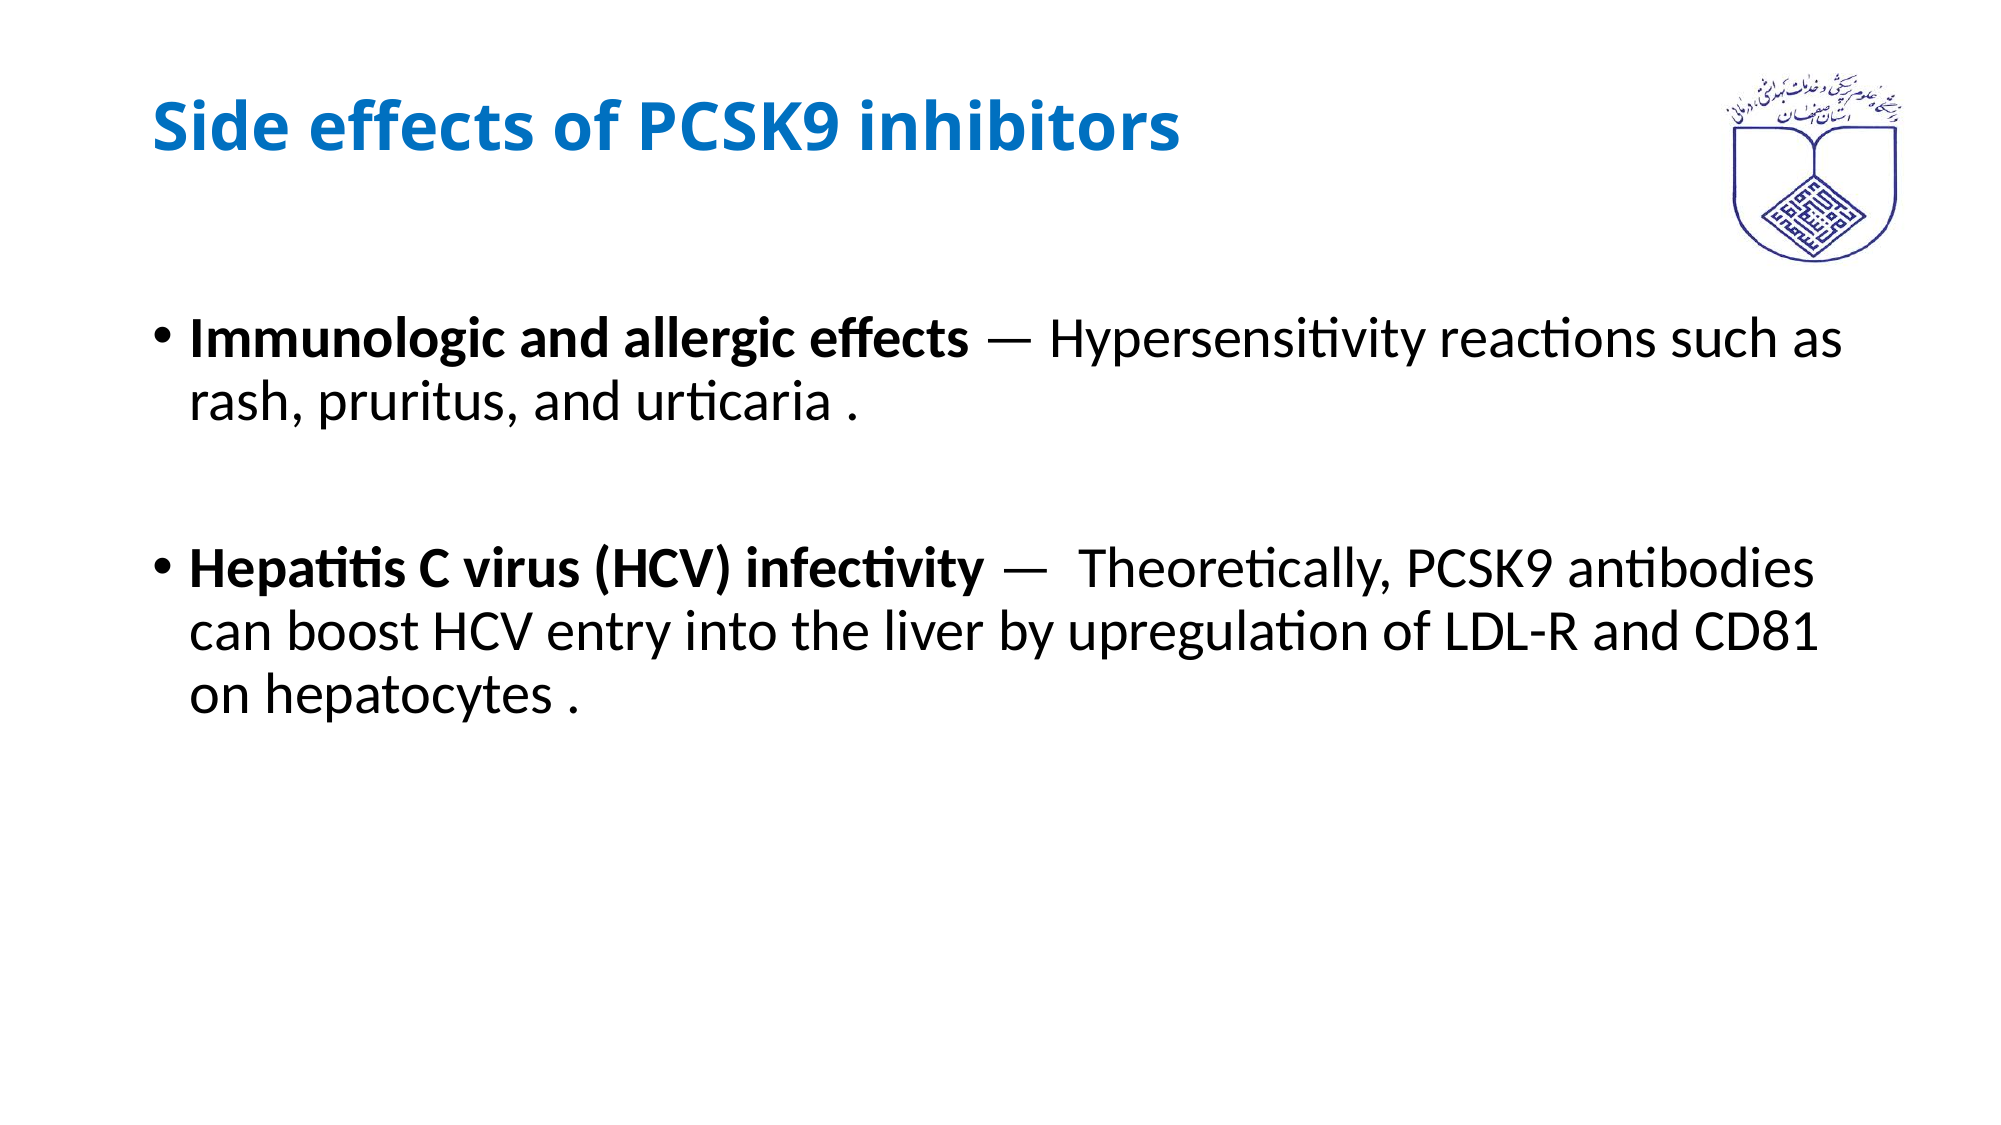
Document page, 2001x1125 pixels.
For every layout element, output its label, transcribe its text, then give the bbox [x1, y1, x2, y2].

picture [1721, 73, 1906, 267]
title Side effects of PCSK9 inhibitors [137, 59, 1863, 278]
list Immunologic and allergic effects — Hypersensitivity reactions such as rash, pruritus, and urticaria . Hepatitis C virus (HCV) infectivity — Theoretically, PCSK9 antibodies can boost HCV entry into the liver by upregulation of LDL-R and CD81 on hepatocytes . [137, 299, 1863, 1014]
